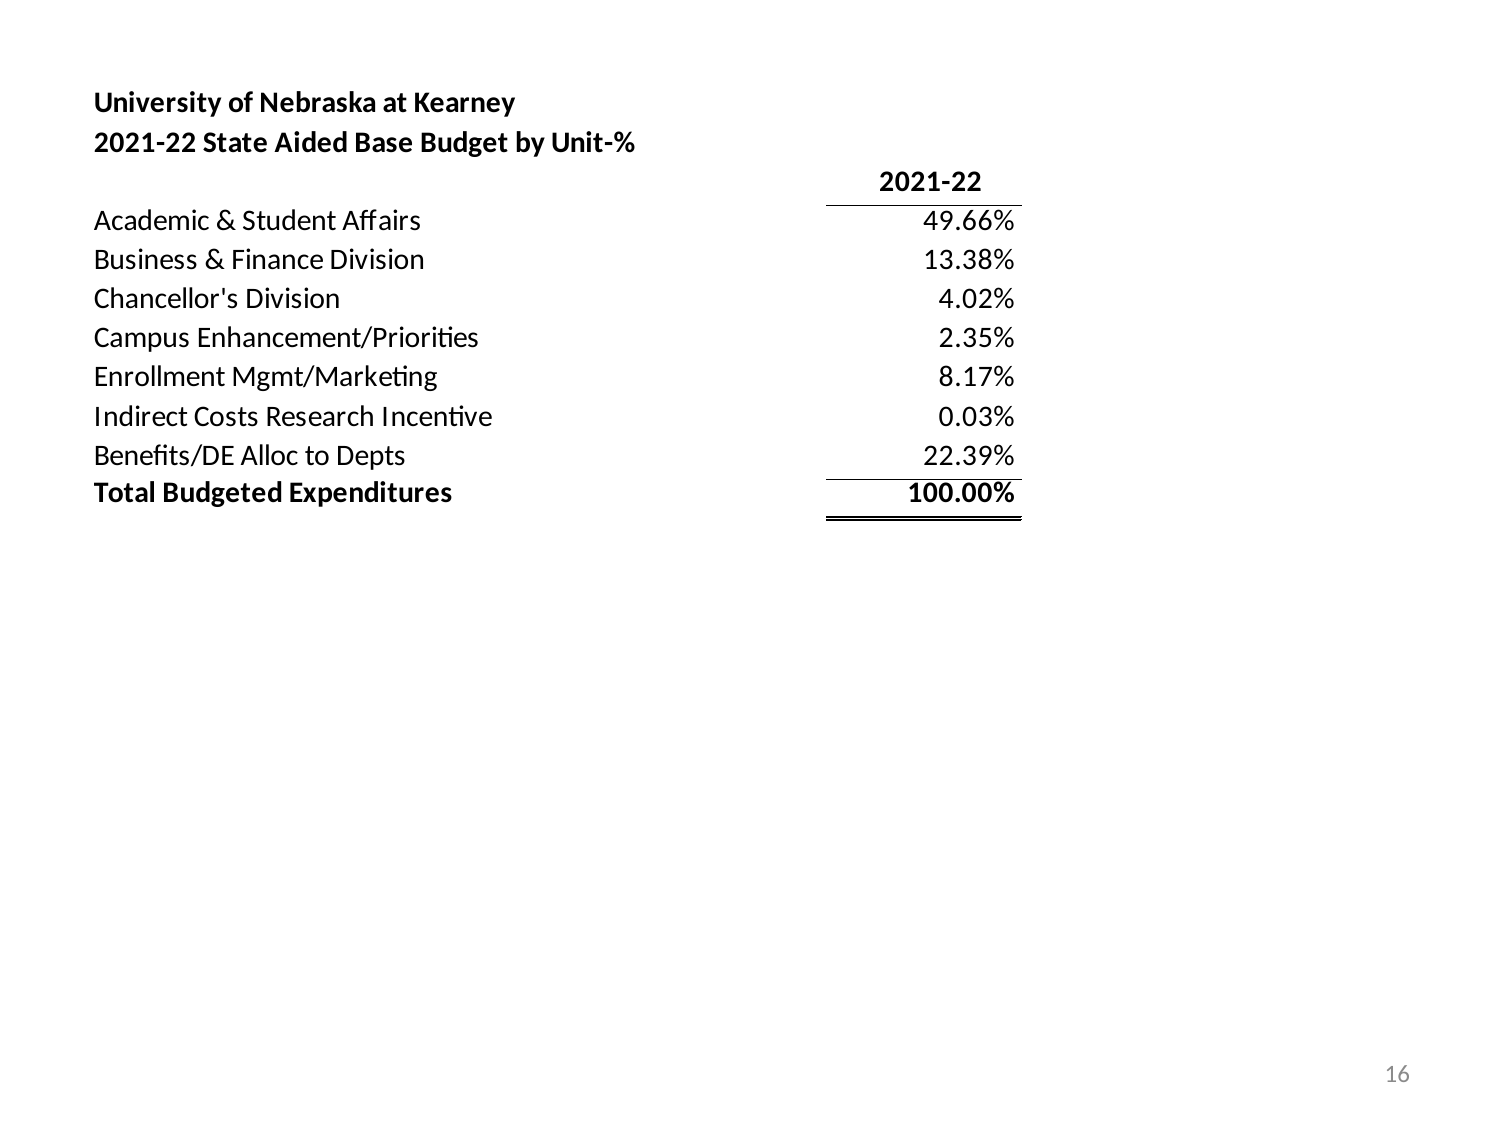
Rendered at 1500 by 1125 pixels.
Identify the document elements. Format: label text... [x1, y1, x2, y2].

slide_number 16 [1074, 1042, 1425, 1103]
picture [87, 87, 1223, 929]
